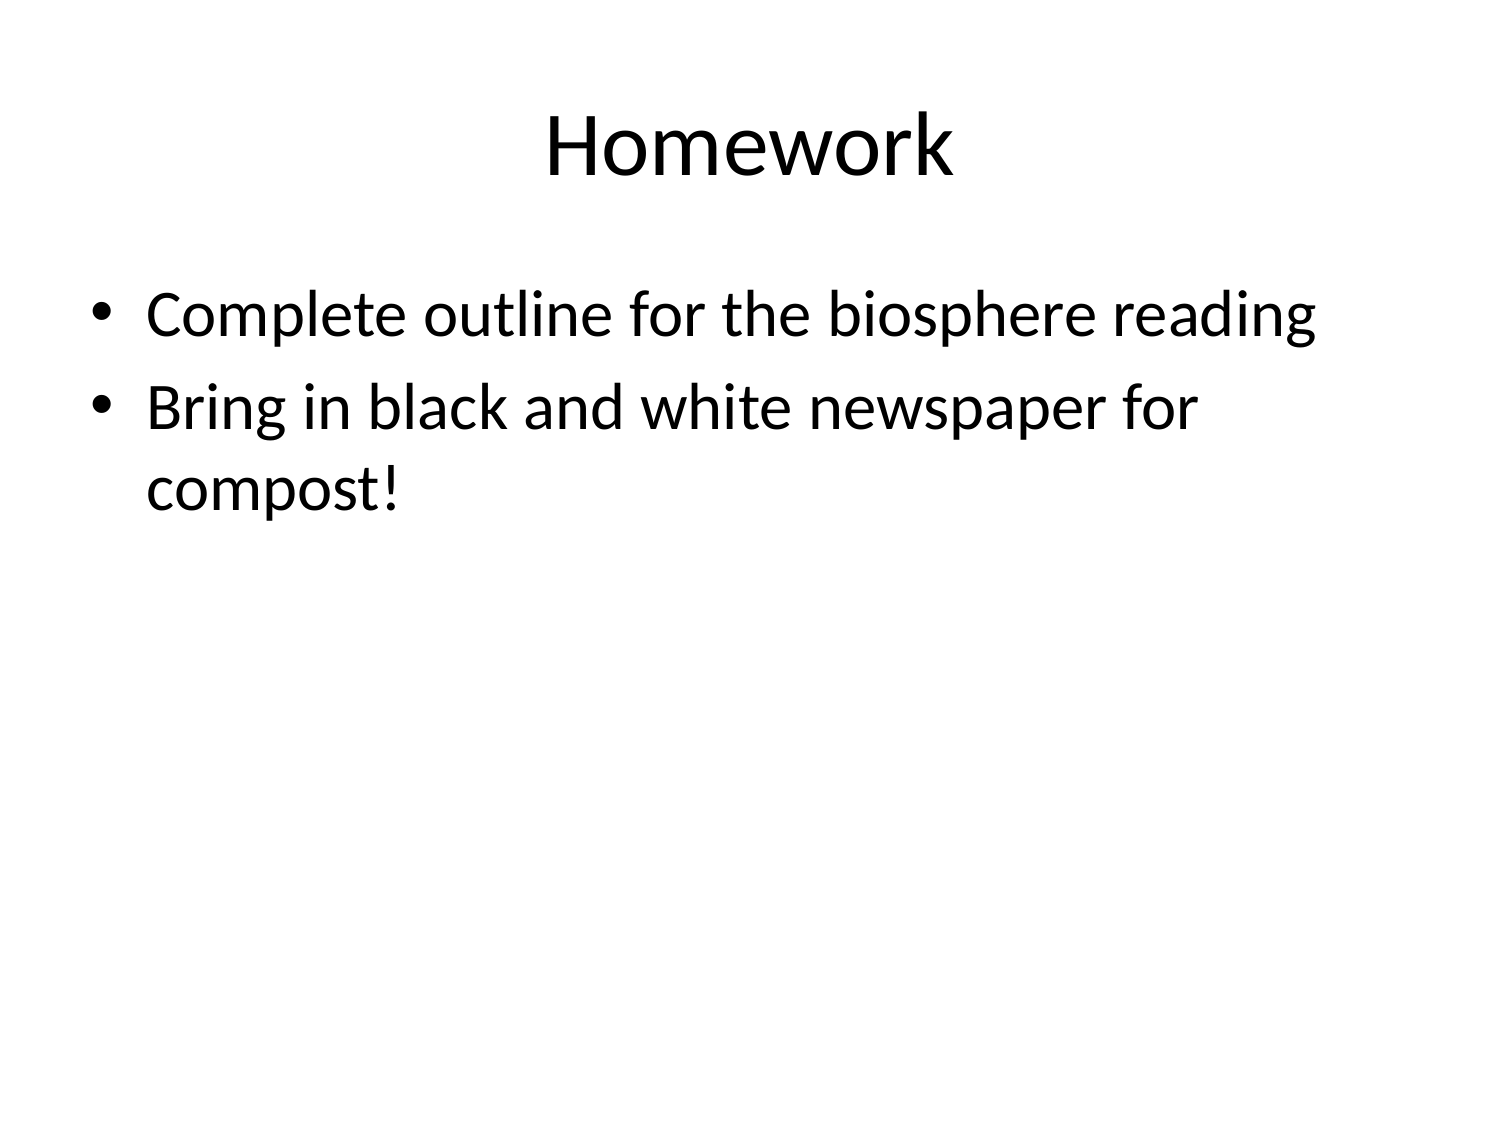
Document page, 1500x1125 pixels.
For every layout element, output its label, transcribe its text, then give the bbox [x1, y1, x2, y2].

list Complete outline for the biosphere reading Bring in black and white newspaper for compost! [75, 262, 1425, 1005]
title Homework [75, 45, 1425, 233]
